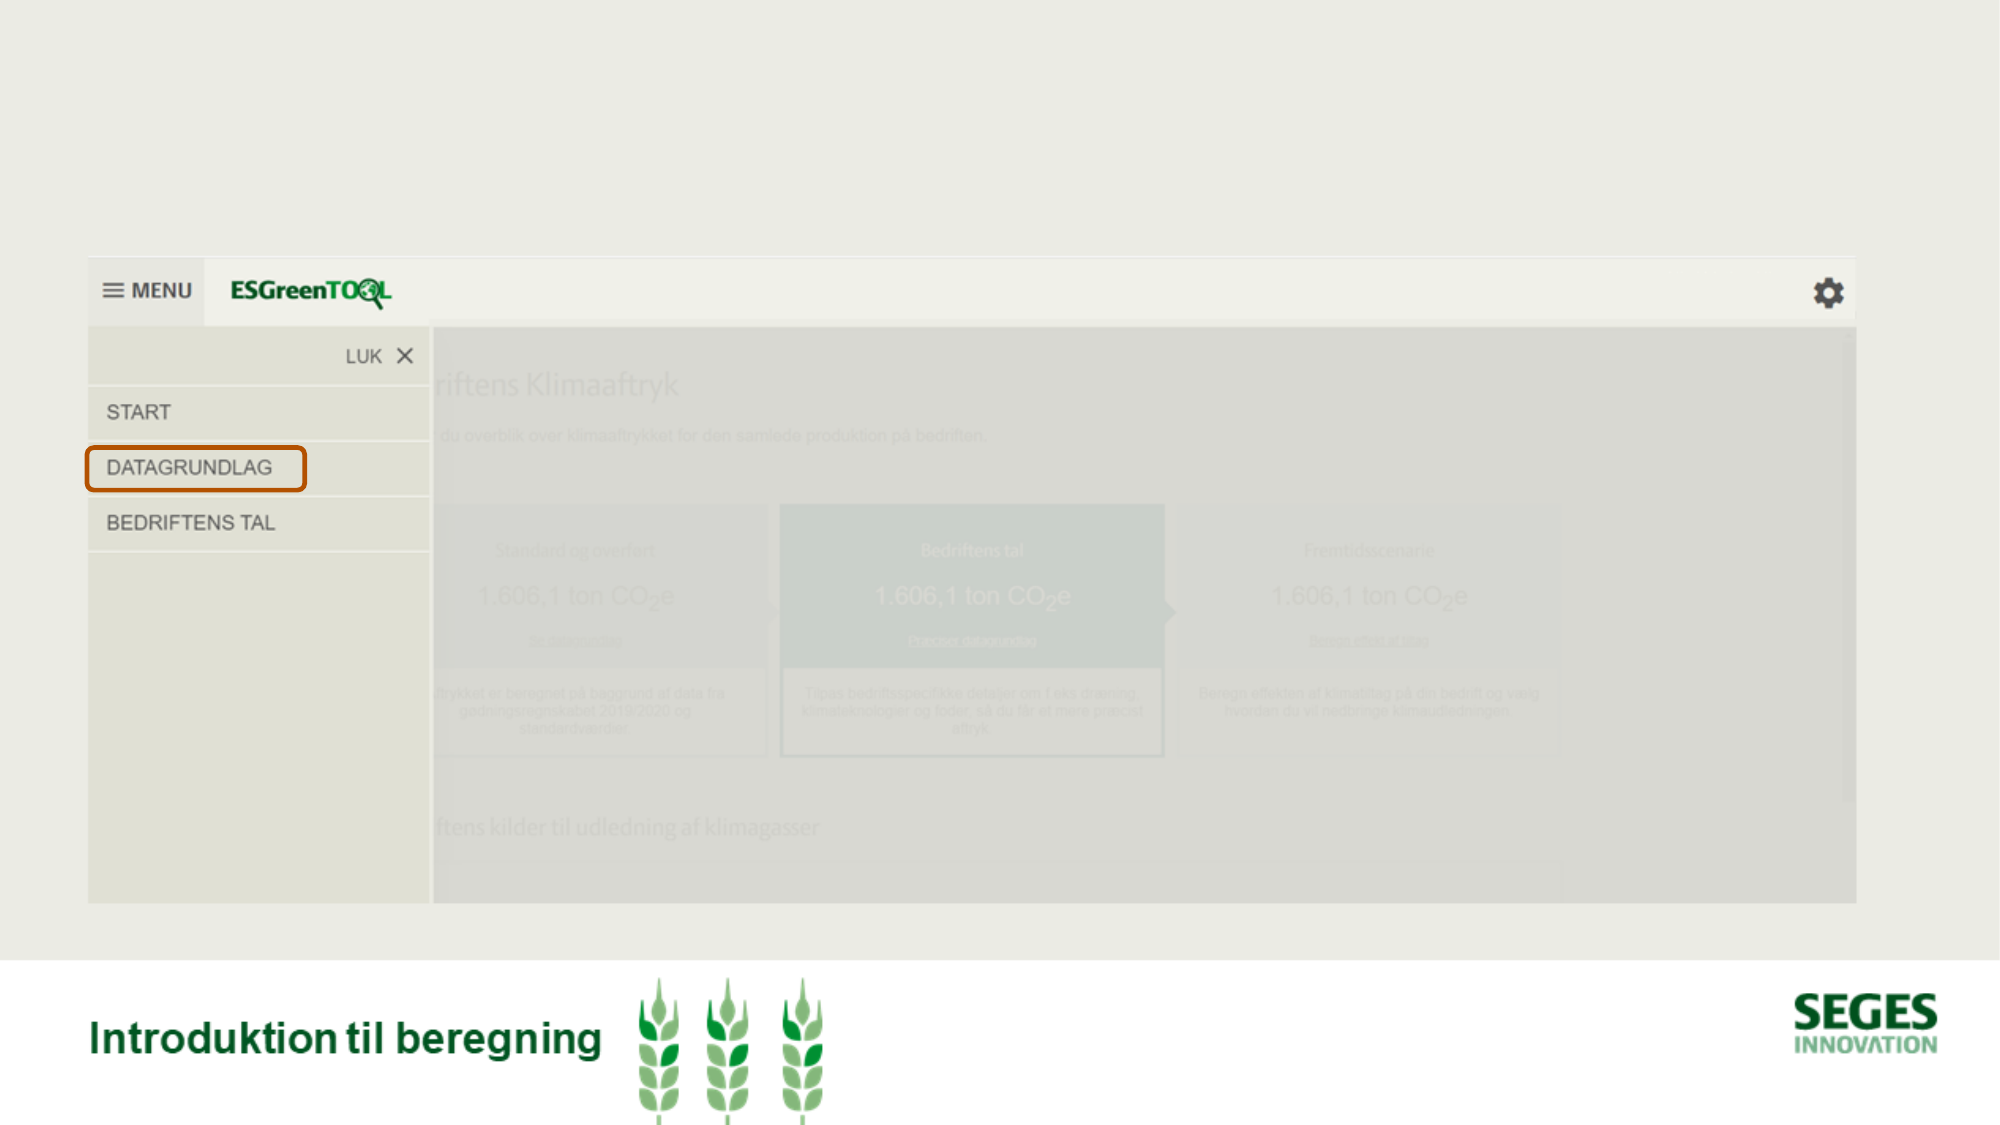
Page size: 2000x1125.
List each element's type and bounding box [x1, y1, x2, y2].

list [0, 0, 2000, 1125]
